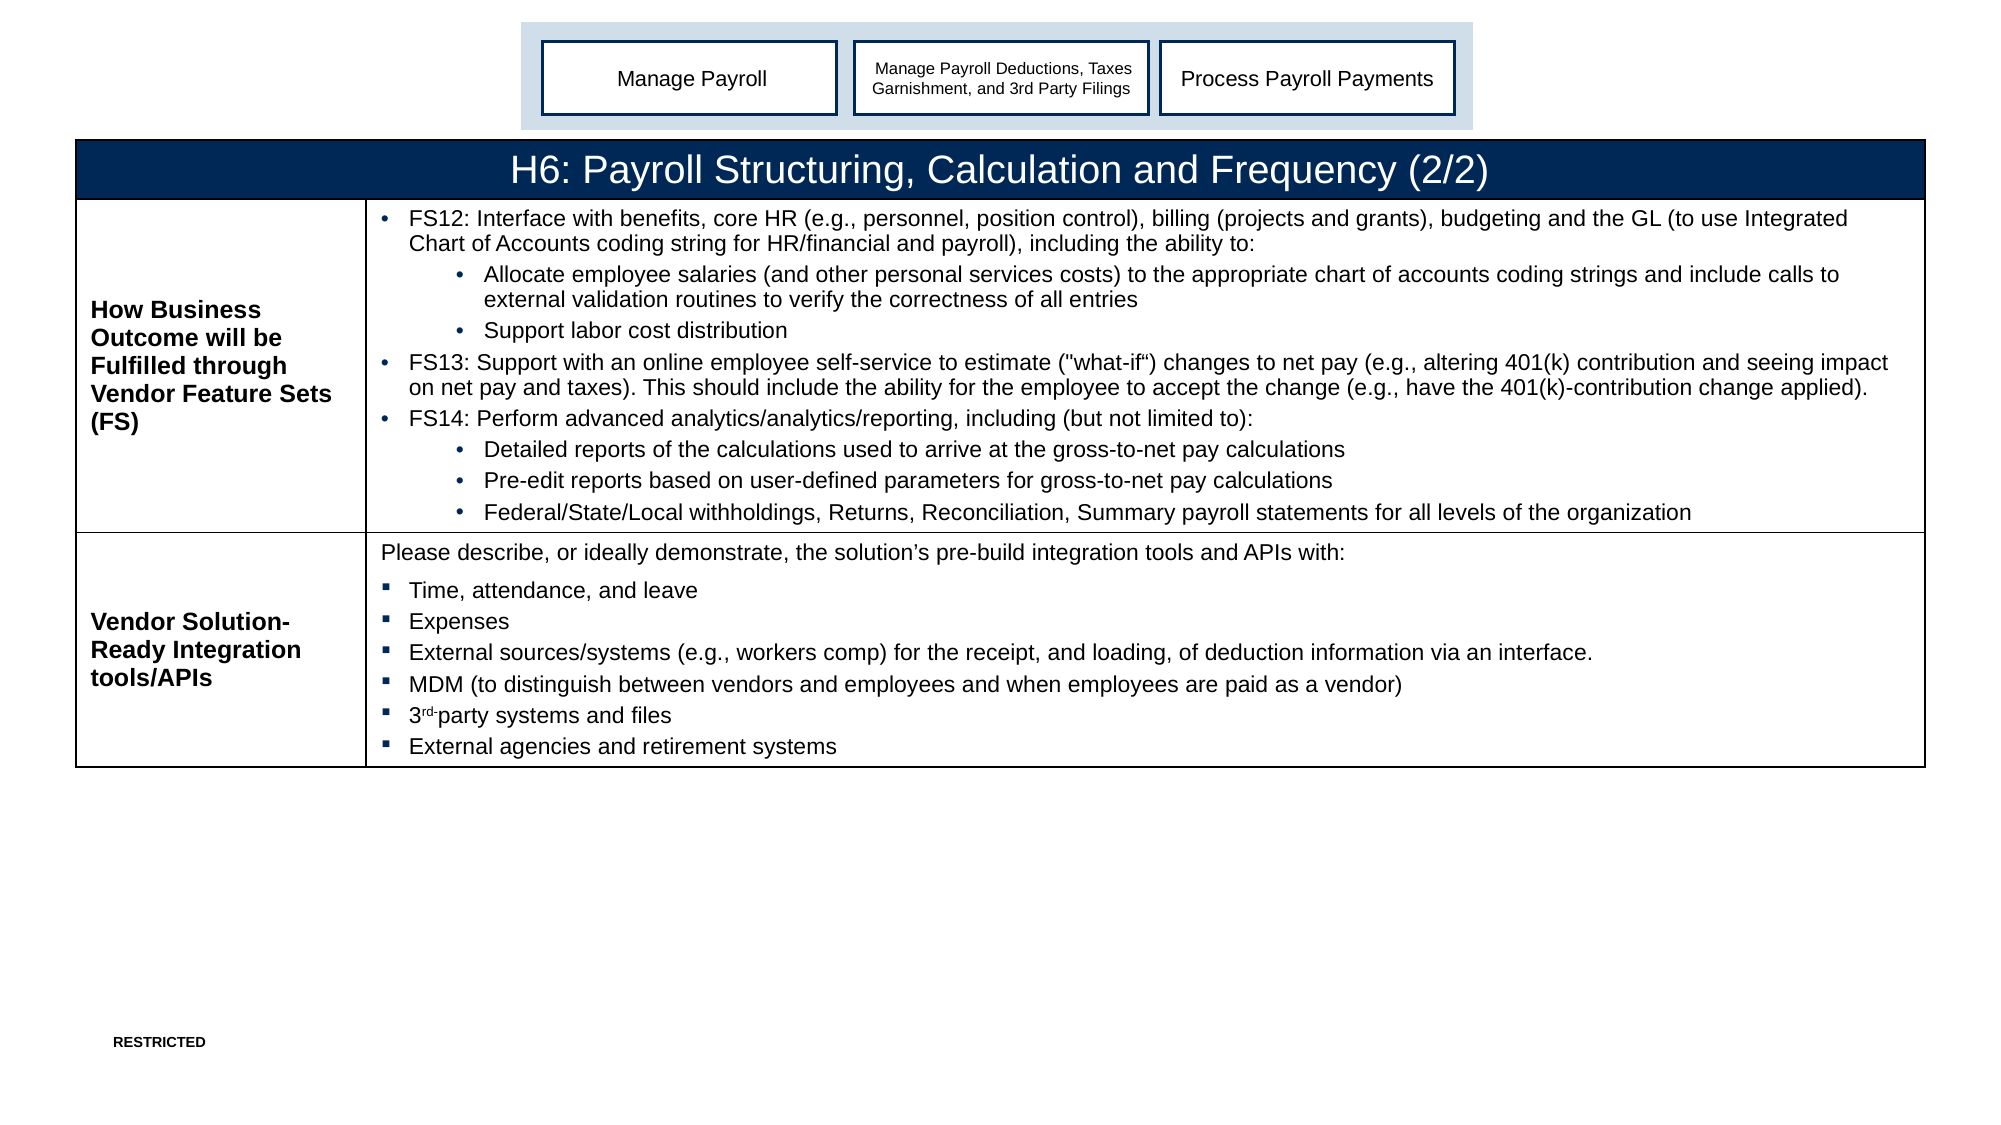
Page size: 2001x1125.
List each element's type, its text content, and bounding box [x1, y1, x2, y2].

text_box Manage Payroll Deductions, Taxes Garnishment, and 3rd Party Filings [854, 41, 1149, 115]
table_cell FS12: Interface with benefits, core HR (e.g., personnel, position control), billing (projects and grants), budgeting and the GL (to use Integrated Chart of Accounts coding string for HR/financial and payroll), including the ability to: Allocate employee salaries (and other personal services costs) to the appropriate chart of accounts coding strings and include calls to external validation routines to verify the correctness of all entries Support labor cost distribution FS13: Support with an online employee self-service to estimate ("what-if“) changes to net pay (e.g., altering 401(k) contribution and seeing impact on net pay and taxes). This should include the ability for the employee to accept the change (e.g., have the 401(k)-contribution change applied). FS14: Perform advanced analytics/analytics/reporting, including (but not limited to): Detailed reports of the calculations used to arrive at the gross-to-net pay calculations Pre-edit reports based on user-defined parameters for gross-to-net pay calculations Federal/State/Local withholdings, Returns, Reconciliation, Summary payroll statements for all levels of the organization [367, 200, 1924, 532]
text_box Manage Payroll [542, 41, 837, 115]
table_header H6: Payroll Structuring, Calculation and Frequency (2/2) [77, 141, 1924, 198]
table_cell Vendor Solution-Ready Integration tools/APIs [77, 533, 365, 766]
text_box Process Payroll Payments [1160, 41, 1455, 115]
table_cell How Business Outcome will be Fulfilled through Vendor Feature Sets (FS) [77, 200, 365, 532]
text_box [517, 19, 1477, 133]
table_cell Please describe, or ideally demonstrate, the solution’s pre-build integration tools and APIs with: Time, attendance, and leave Expenses External sources/systems (e.g., workers comp) for the receipt, and loading, of deduction information via an interface. MDM (to distinguish between vendors and employees and when employees are paid as a vendor) 3rd-party systems and files External agencies and retirement systems [367, 533, 1924, 766]
